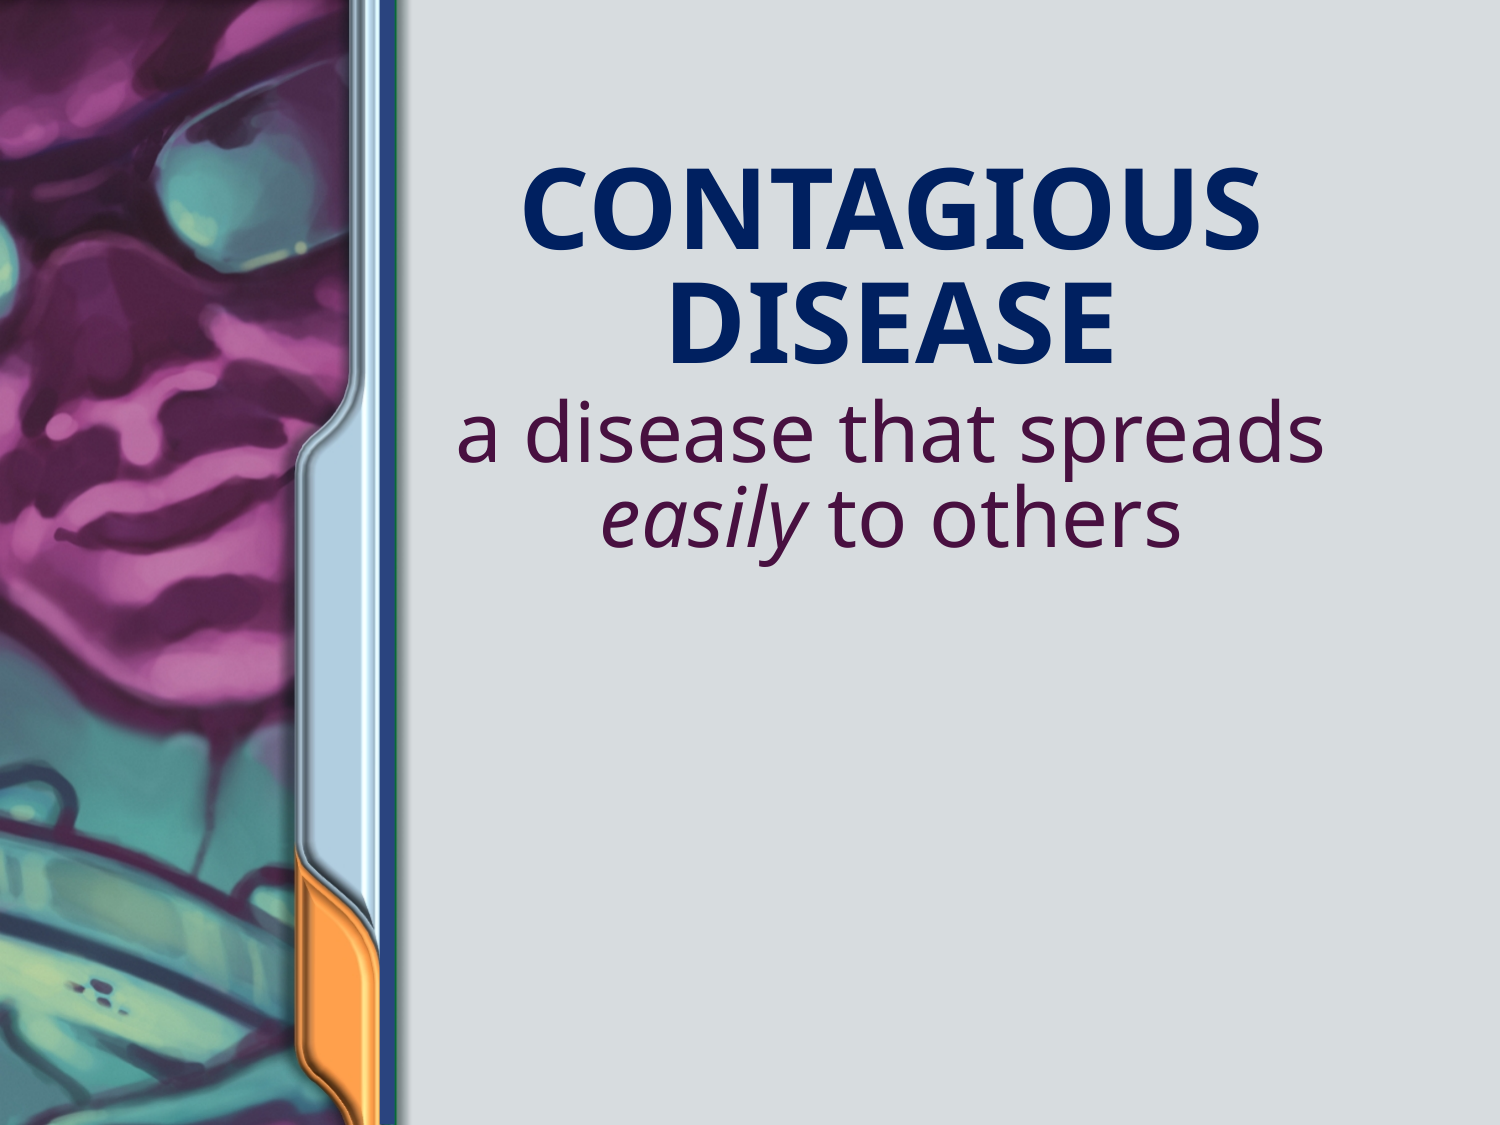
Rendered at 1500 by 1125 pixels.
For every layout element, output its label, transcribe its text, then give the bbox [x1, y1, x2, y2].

title Contagious Disease [432, 149, 1350, 275]
picture [0, 0, 379, 1125]
picture [395, 0, 1500, 1125]
list a disease that spreads easily to others [432, 387, 1350, 975]
